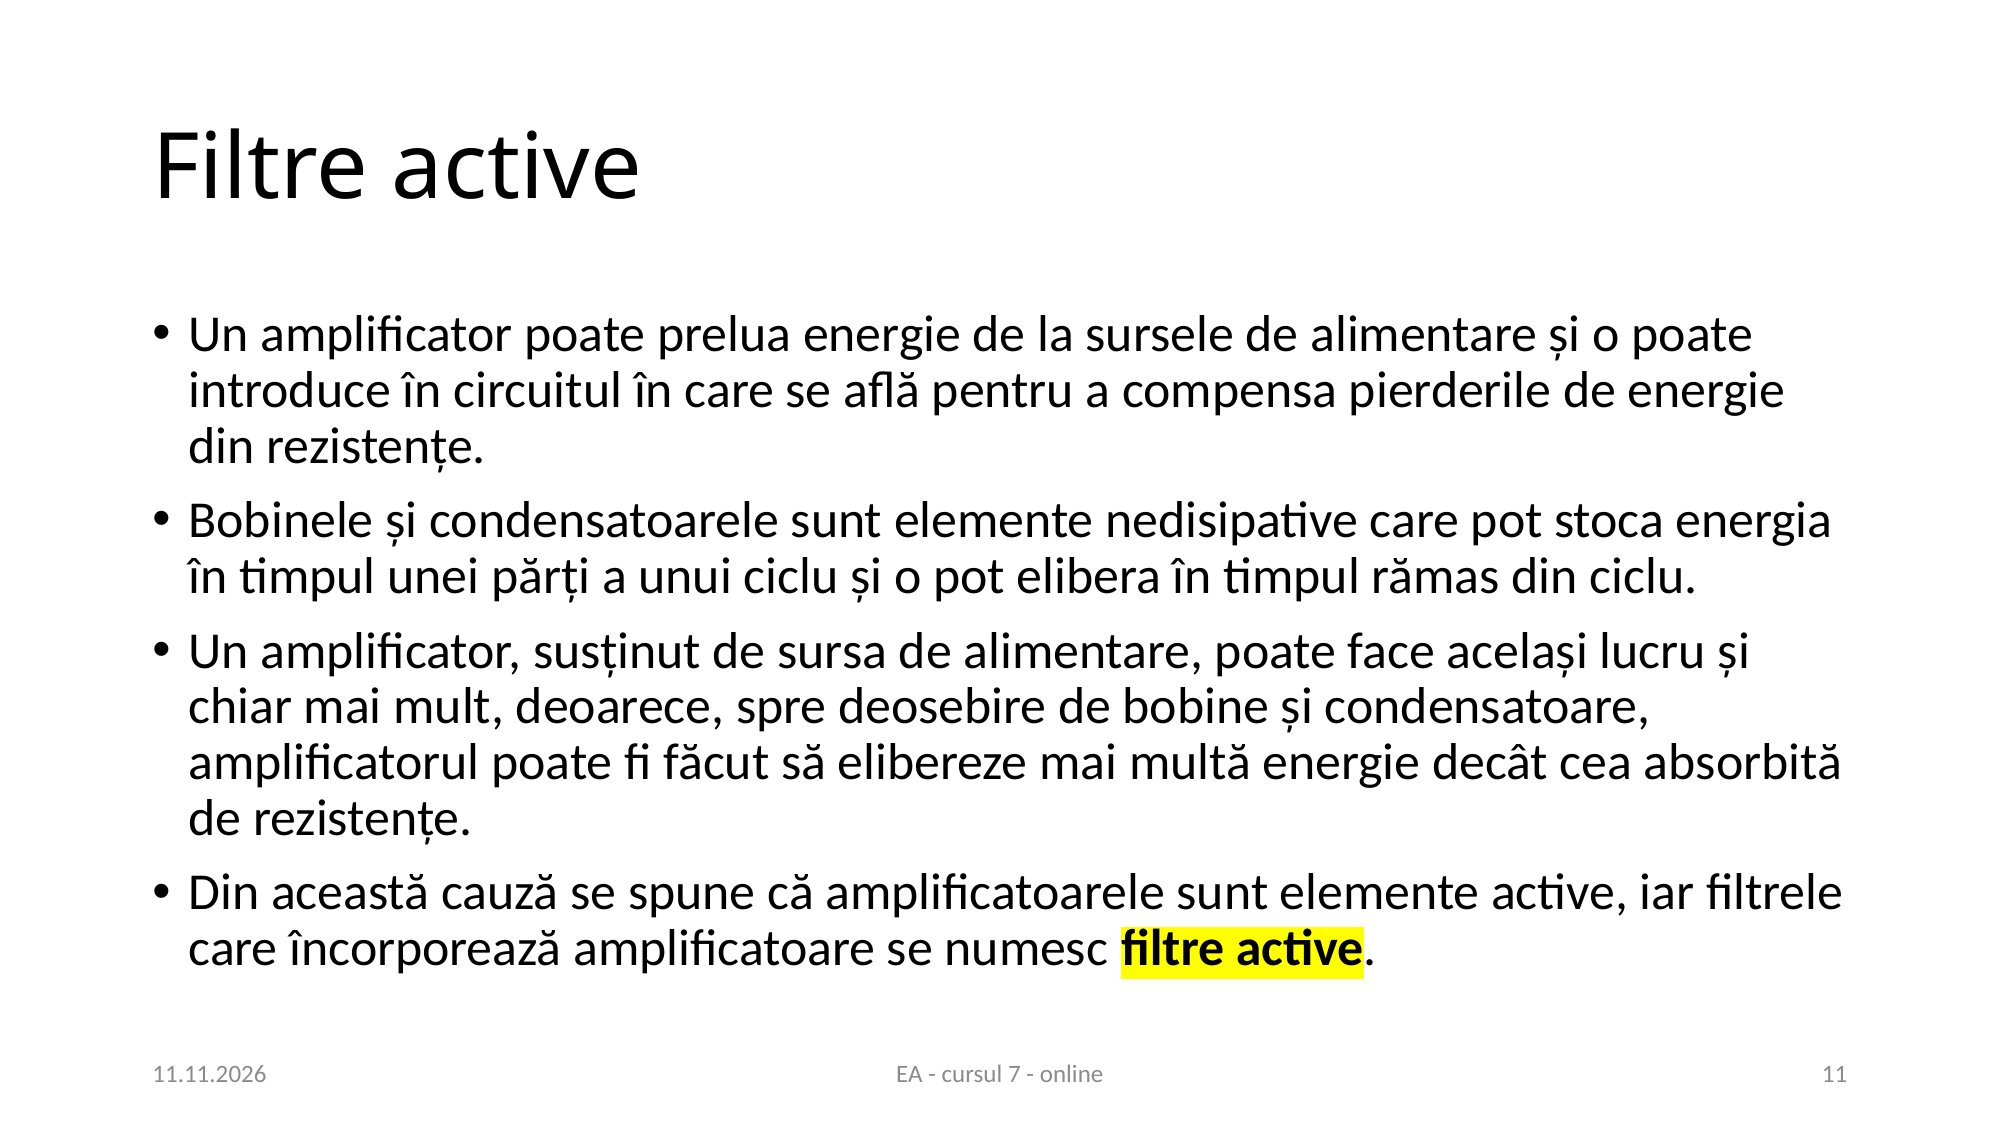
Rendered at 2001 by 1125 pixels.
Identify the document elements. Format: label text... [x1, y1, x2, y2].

list Un amplificator poate prelua energie de la sursele de alimentare și o poate introduce în circuitul în care se află pentru a compensa pierderile de energie din rezistențe. Bobinele și condensatoarele sunt elemente nedisipative care pot stoca energia în timpul unei părți a unui ciclu și o pot elibera în timpul rămas din ciclu. Un amplificator, susținut de sursa de alimentare, poate face același lucru și chiar mai mult, deoarece, spre deosebire de bobine și condensatoare, amplificatorul poate fi făcut să elibereze mai multă energie decât cea absorbită de rezistențe. Din această cauză se spune că amplificatoarele sunt elemente active, iar filtrele care încorporează amplificatoare se numesc filtre active. [137, 299, 1863, 1014]
footer EA - cursul 7 - online [662, 1042, 1338, 1103]
title Filtre active [137, 59, 1863, 278]
slide_number 11 [1412, 1042, 1863, 1103]
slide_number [137, 1042, 588, 1103]
